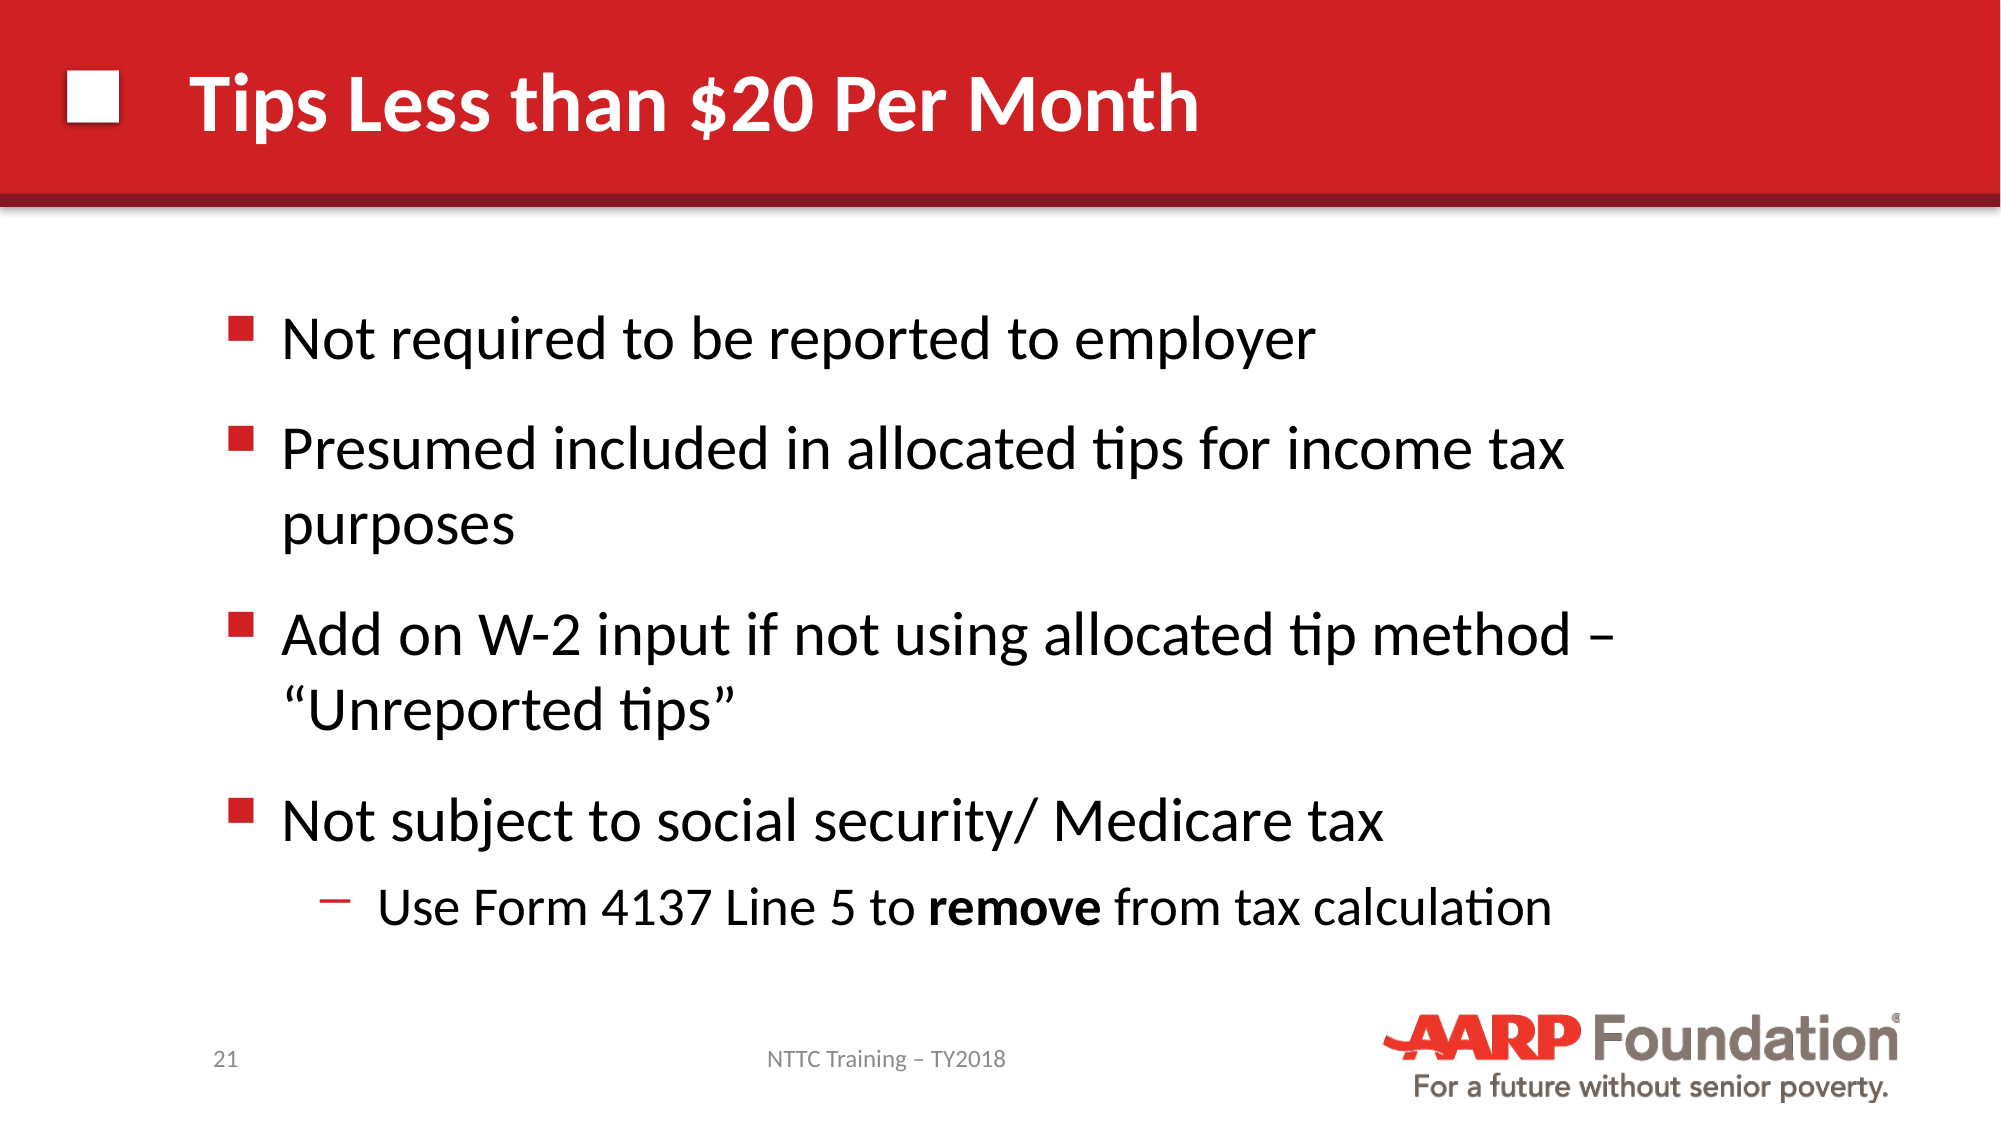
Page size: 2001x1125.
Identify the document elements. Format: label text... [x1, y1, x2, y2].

title Tips Less than $20 Per Month [174, 4, 1775, 193]
slide_number 21 [99, 1027, 254, 1088]
list Not required to be reported to employer Presumed included in allocated tips for income tax purposes Add on W-2 input if not using allocated tip method – “Unreported tips” Not subject to social security/ Medicare tax Use Form 4137 Line 5 to remove from tax calculation [209, 288, 1810, 949]
footer NTTC Training – TY2018 [570, 1027, 1204, 1088]
